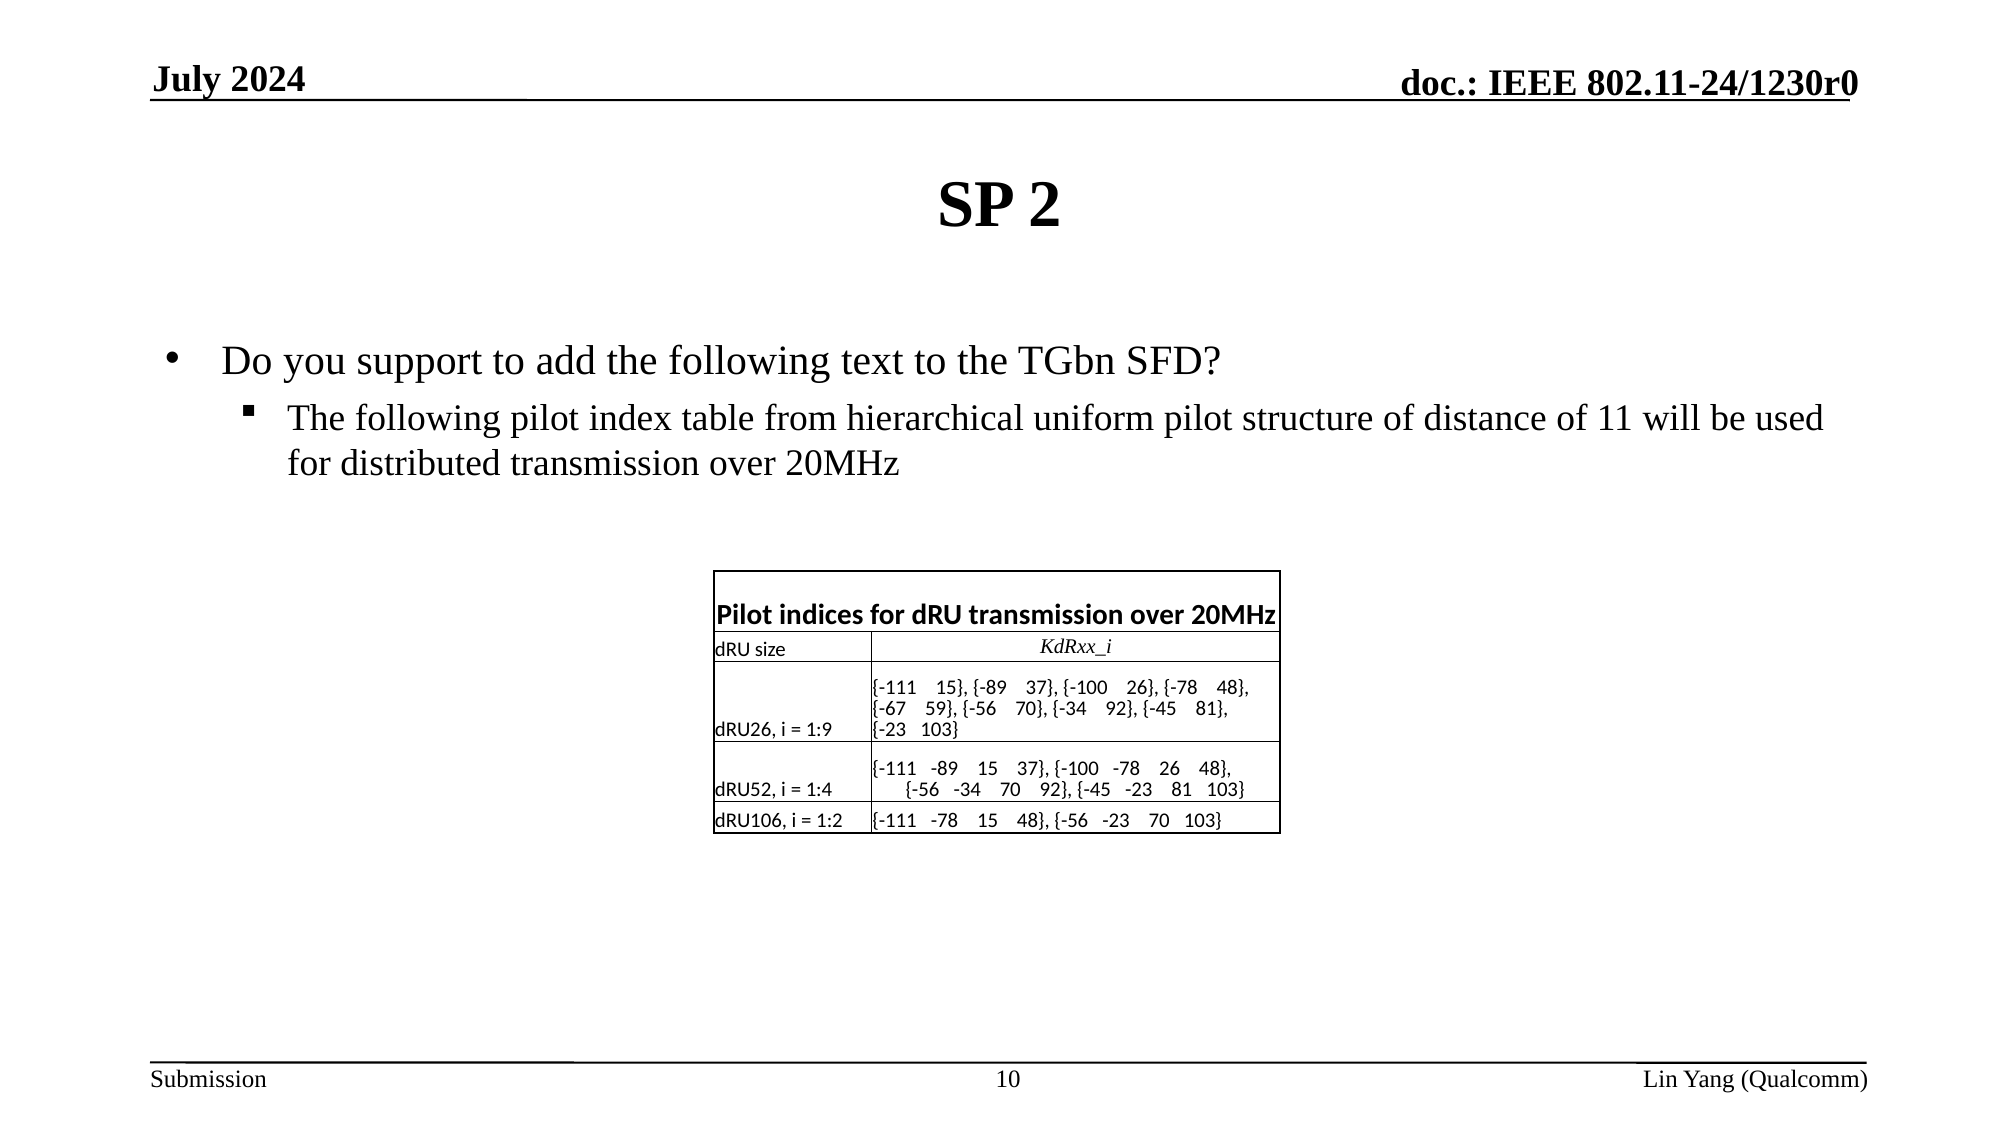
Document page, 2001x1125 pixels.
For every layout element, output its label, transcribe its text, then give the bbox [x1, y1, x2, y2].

table_cell dRU52, i = 1:4 [715, 742, 871, 801]
table_cell {-111 -89 15 37}, {-100 -78 26 48}, {-56 -34 70 92}, {-45 -23 81 103} [872, 742, 1279, 801]
slide_number 10 [950, 1061, 1067, 1123]
table_header Pilot indices for dRU transmission over 20MHz [715, 572, 1279, 631]
footer Lin Yang (Qualcomm) [1171, 1061, 1869, 1093]
table_cell KdRxx_i [872, 632, 1279, 661]
table_cell {-111 -78 15 48}, {-56 -23 70 103} [872, 802, 1279, 832]
list Do you support to add the following text to the TGbn SFD? The following pilot index table from hierarchical uniform pilot structure of distance of 11 will be used for distributed transmission over 20MHz [149, 324, 1850, 1000]
table_cell dRU size [715, 632, 871, 661]
table_cell dRU106, i = 1:2 [715, 802, 871, 832]
table_cell dRU26, i = 1:9 [715, 662, 871, 741]
table_cell {-111 15}, {-89 37}, {-100 26}, {-78 48}, {-67 59}, {-56 70}, {-34 92}, {-45 81}, {-23 103} [872, 662, 1279, 741]
title SP 2 [149, 112, 1850, 288]
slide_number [152, 54, 563, 100]
